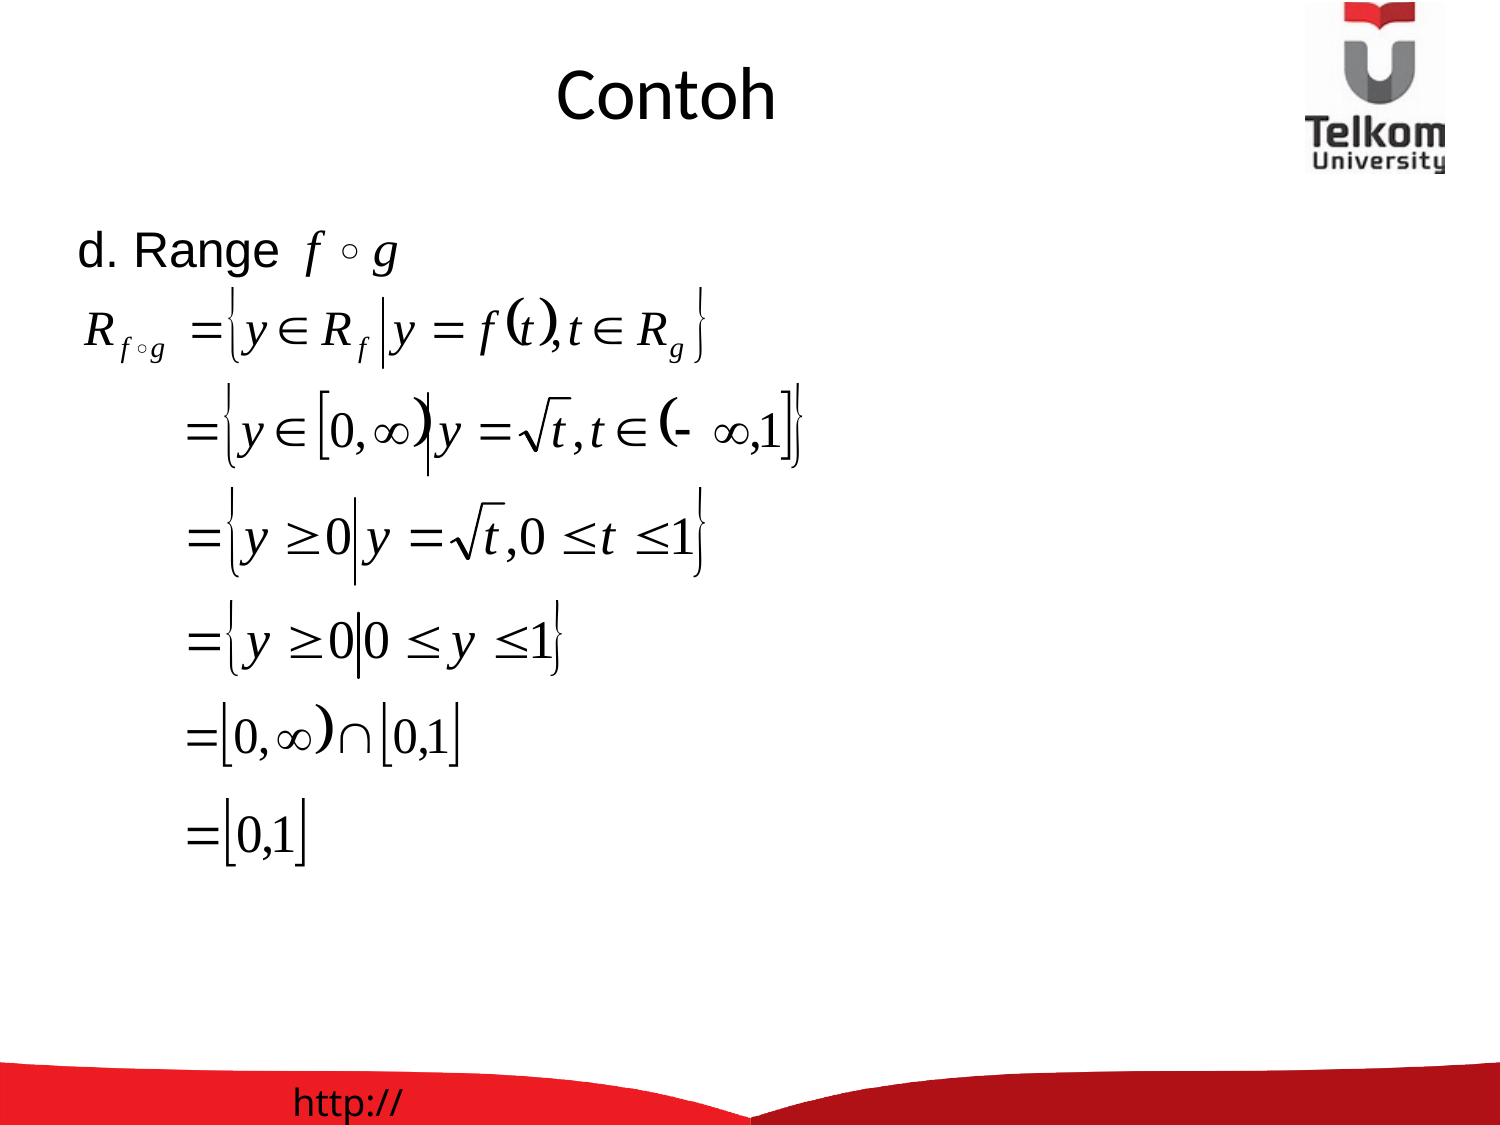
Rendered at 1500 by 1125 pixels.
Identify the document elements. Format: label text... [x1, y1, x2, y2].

picture [0, 1059, 1500, 1125]
title Contoh [29, 30, 1306, 148]
picture [1305, 2, 1445, 174]
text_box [174, 798, 313, 876]
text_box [287, 219, 413, 285]
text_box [174, 702, 466, 776]
text_box d. Range [62, 210, 310, 285]
picture [348, 1098, 360, 1114]
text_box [74, 287, 713, 379]
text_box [174, 599, 576, 691]
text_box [174, 487, 713, 596]
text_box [174, 382, 813, 486]
